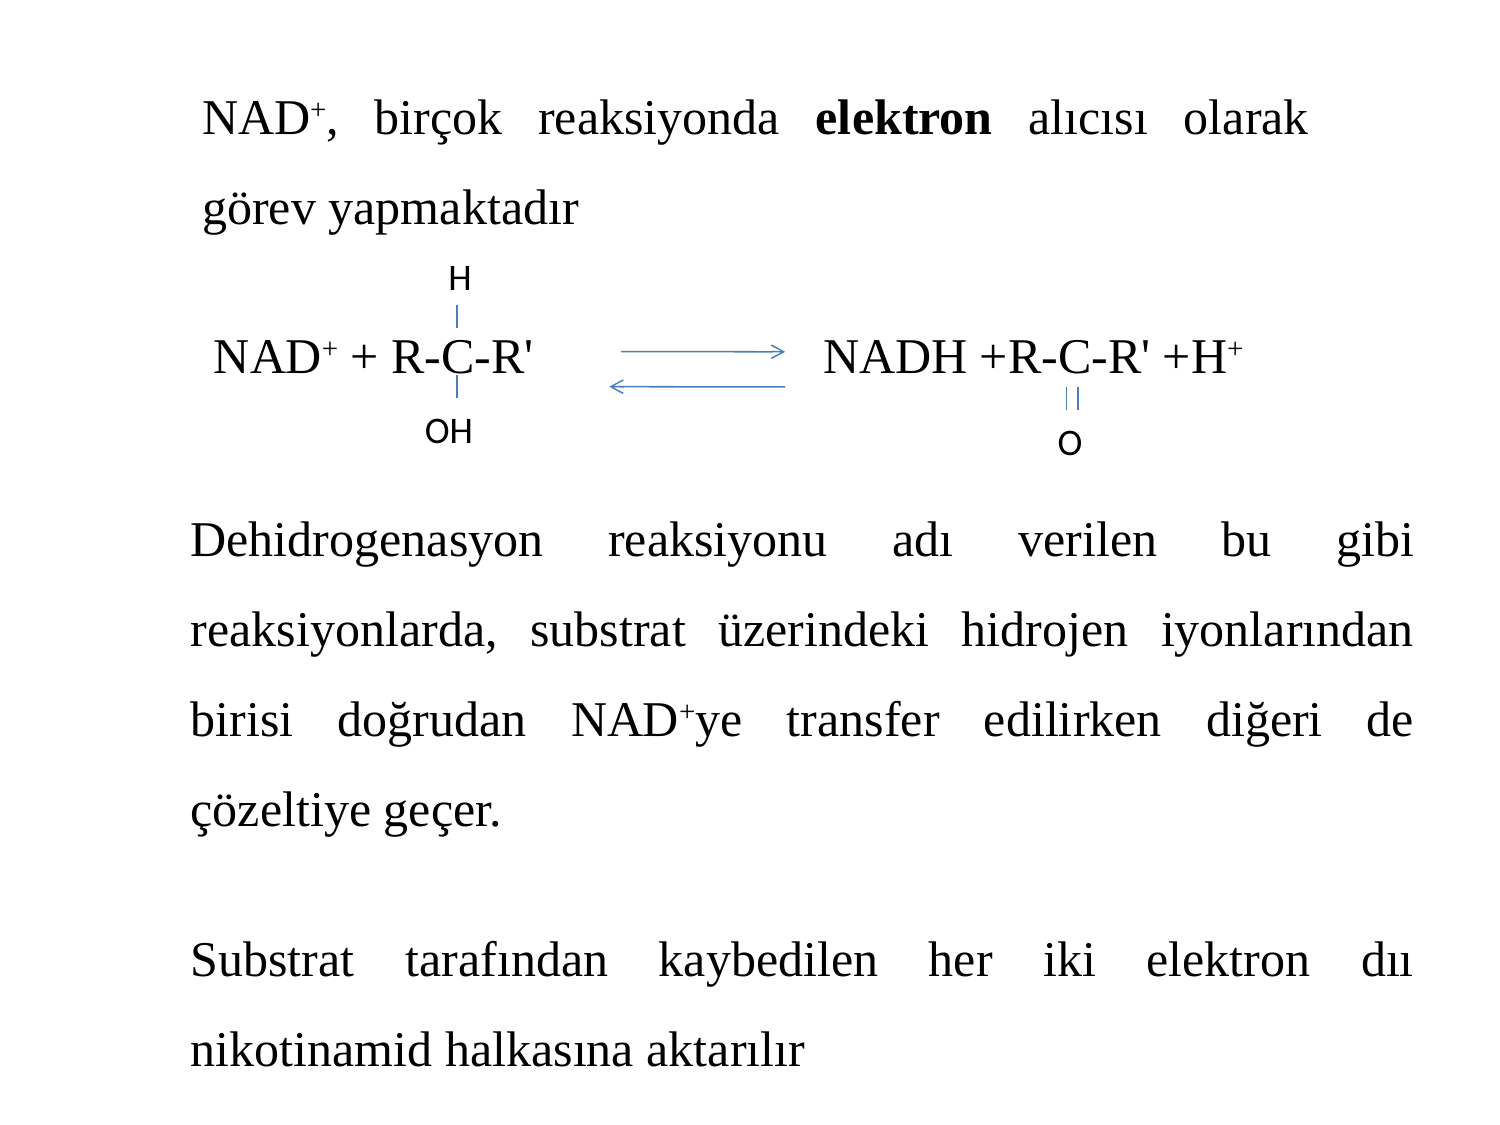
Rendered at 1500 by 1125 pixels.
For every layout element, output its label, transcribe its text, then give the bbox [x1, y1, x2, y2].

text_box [198, 245, 1325, 471]
text_box NAD+, birçok reaksiyonda elektron alıcısı olarak görev yapmaktadır [187, 46, 1325, 242]
text_box Dehidrogenasyon reaksiyonu adı verilen bu gibi reaksiyonlarda, substrat üzerindeki hidrojen iyonlarından birisi doğrudan NAD+ye transfer edilirken diğeri de çözeltiye geçer. Substrat tarafından kaybedilen her iki elektron dıı nikotinamid halkasına aktarılır [175, 468, 1430, 1084]
